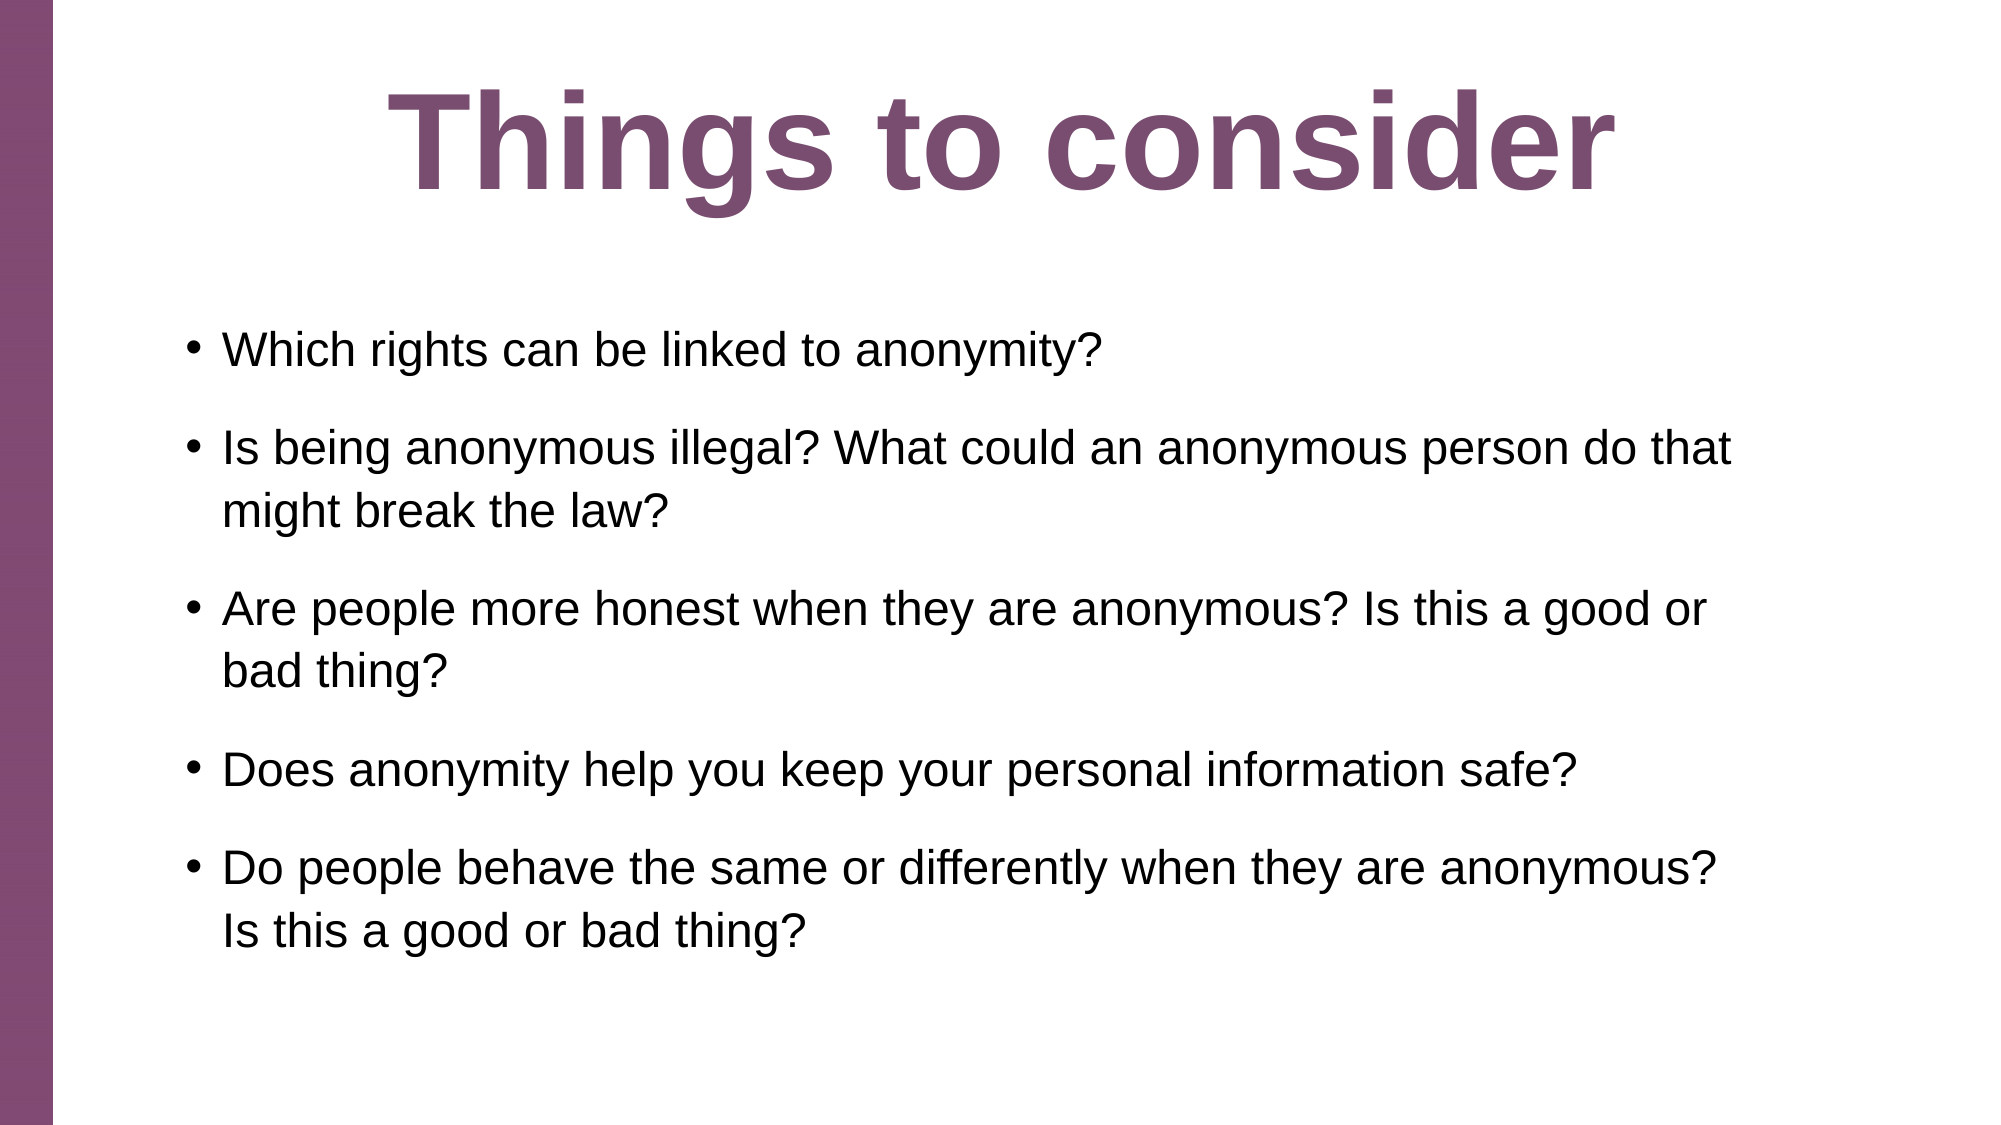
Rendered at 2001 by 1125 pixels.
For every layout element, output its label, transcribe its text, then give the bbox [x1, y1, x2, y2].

picture [0, 0, 53, 1125]
title Things to consider [137, 59, 1869, 230]
list Which rights can be linked to anonymity? Is being anonymous illegal? What could an anonymous person do that might break the law? Are people more honest when they are anonymous? Is this a good or bad thing? Does anonymity help you keep your personal information safe? Do people behave the same or differently when they are anonymous? Is this a good or bad thing? [170, 306, 1783, 968]
